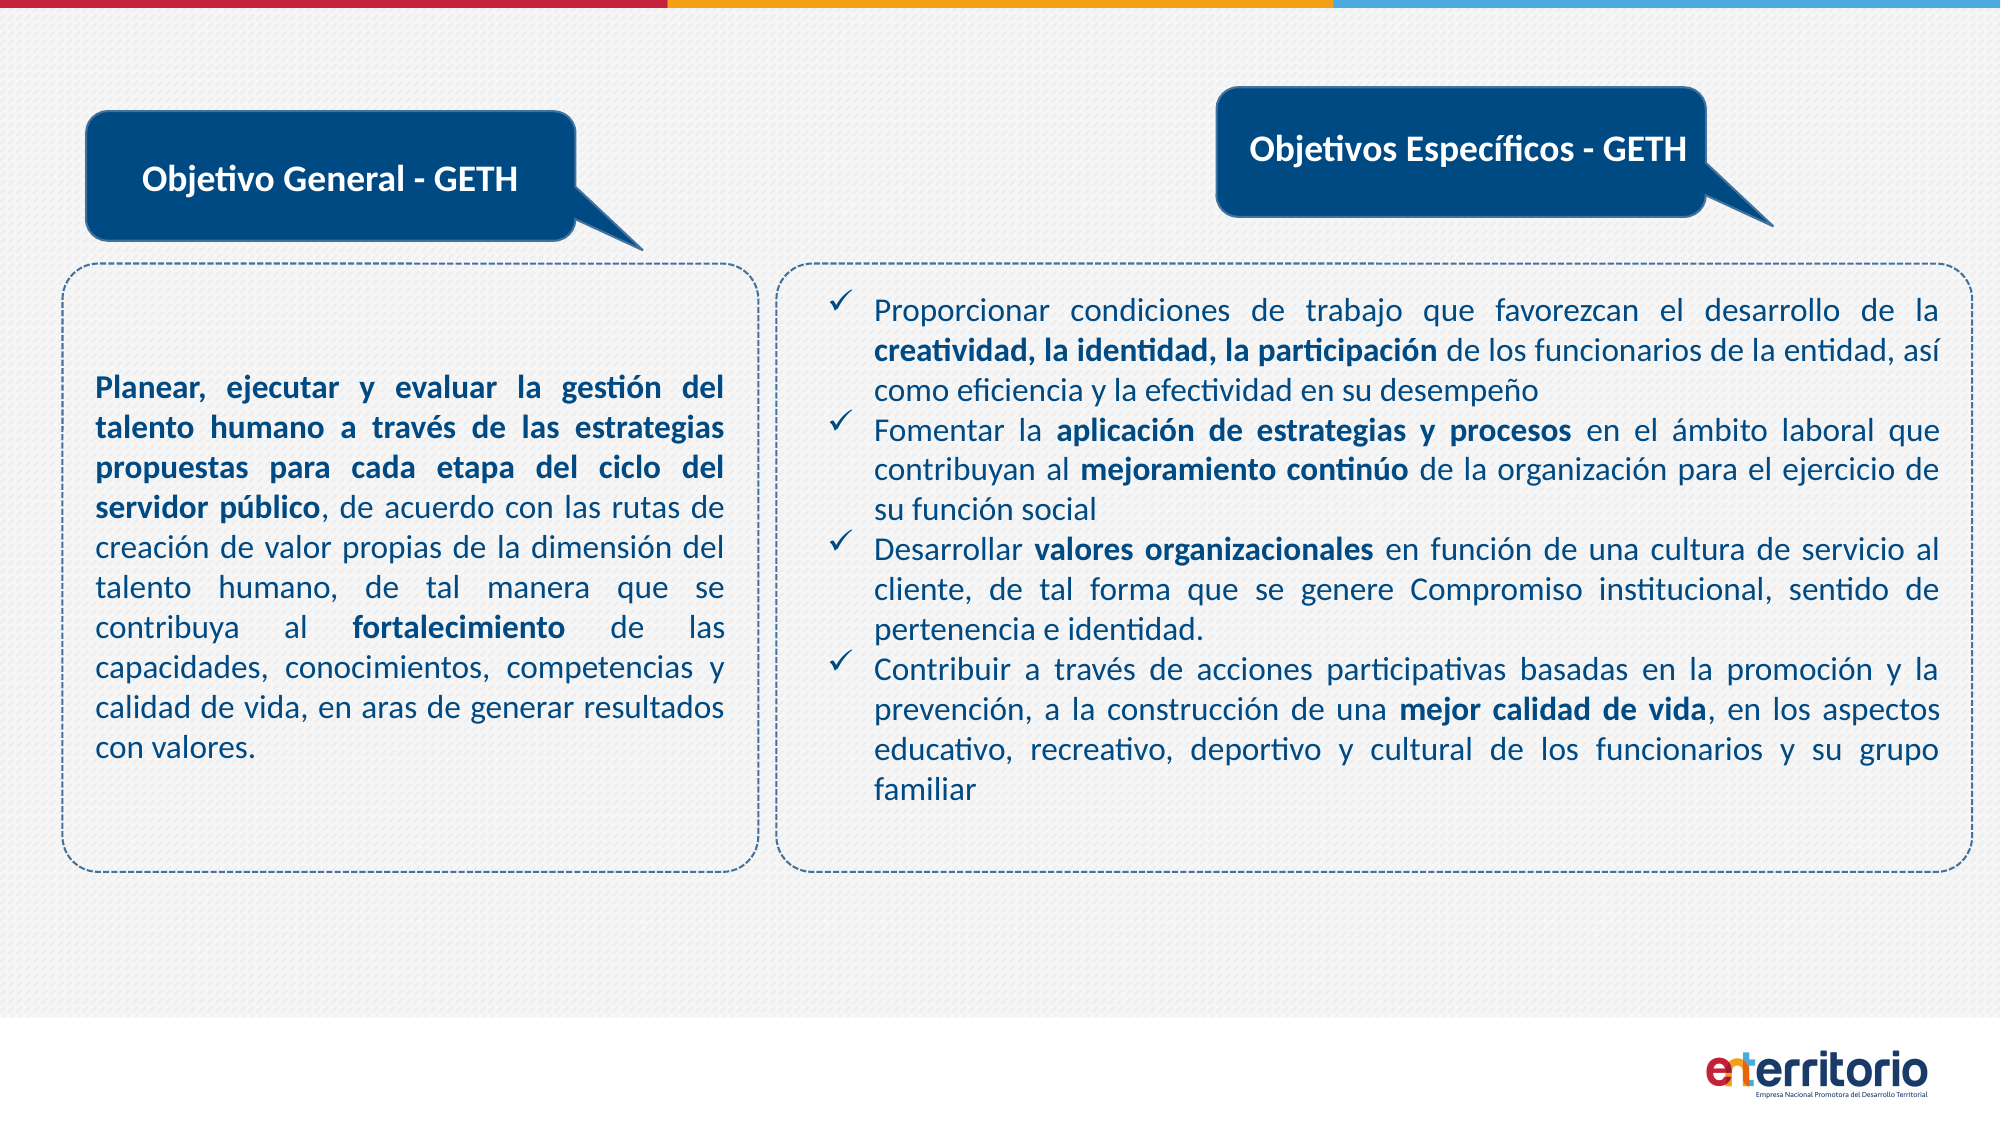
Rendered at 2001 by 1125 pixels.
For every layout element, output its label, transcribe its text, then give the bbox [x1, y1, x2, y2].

text_box Objetivos Específicos - GETH [1234, 116, 1703, 176]
text_box [1215, 86, 1775, 228]
text_box Objetivo General - GETH [127, 146, 534, 207]
text_box [61, 262, 760, 873]
text_box Proporcionar condiciones de trabajo que favorezcan el desarrollo de la creatividad, la identidad, la participación de los funcionarios de la entidad, así como eficiencia y la efectividad en su desempeño Fomentar la aplicación de estrategias y procesos en el ámbito laboral que contribuyan al mejoramiento continúo de la organización para el ejercicio de su función social Desarrollar valores organizacionales en función de una cultura de servicio al cliente, de tal forma que se genere Compromiso institucional, sentido de pertenencia e identidad. Contribuir a través de acciones participativas basadas en la promoción y la prevención, a la construcción de una mejor calidad de vida, en los aspectos educativo, recreativo, deportivo y cultural de los funcionarios y su grupo familiar [812, 280, 1956, 815]
text_box [84, 110, 644, 252]
text_box Planear, ejecutar y evaluar la gestión del talento humano a través de las estrategias propuestas para cada etapa del ciclo del servidor público, de acuerdo con las rutas de creación de valor propias de la dimensión del talento humano, de tal manera que se contribuya al fortalecimiento de las capacidades, conocimientos, competencias y calidad de vida, en aras de generar resultados con valores. [80, 358, 741, 773]
text_box [775, 262, 1974, 873]
picture [0, 0, 2001, 1125]
